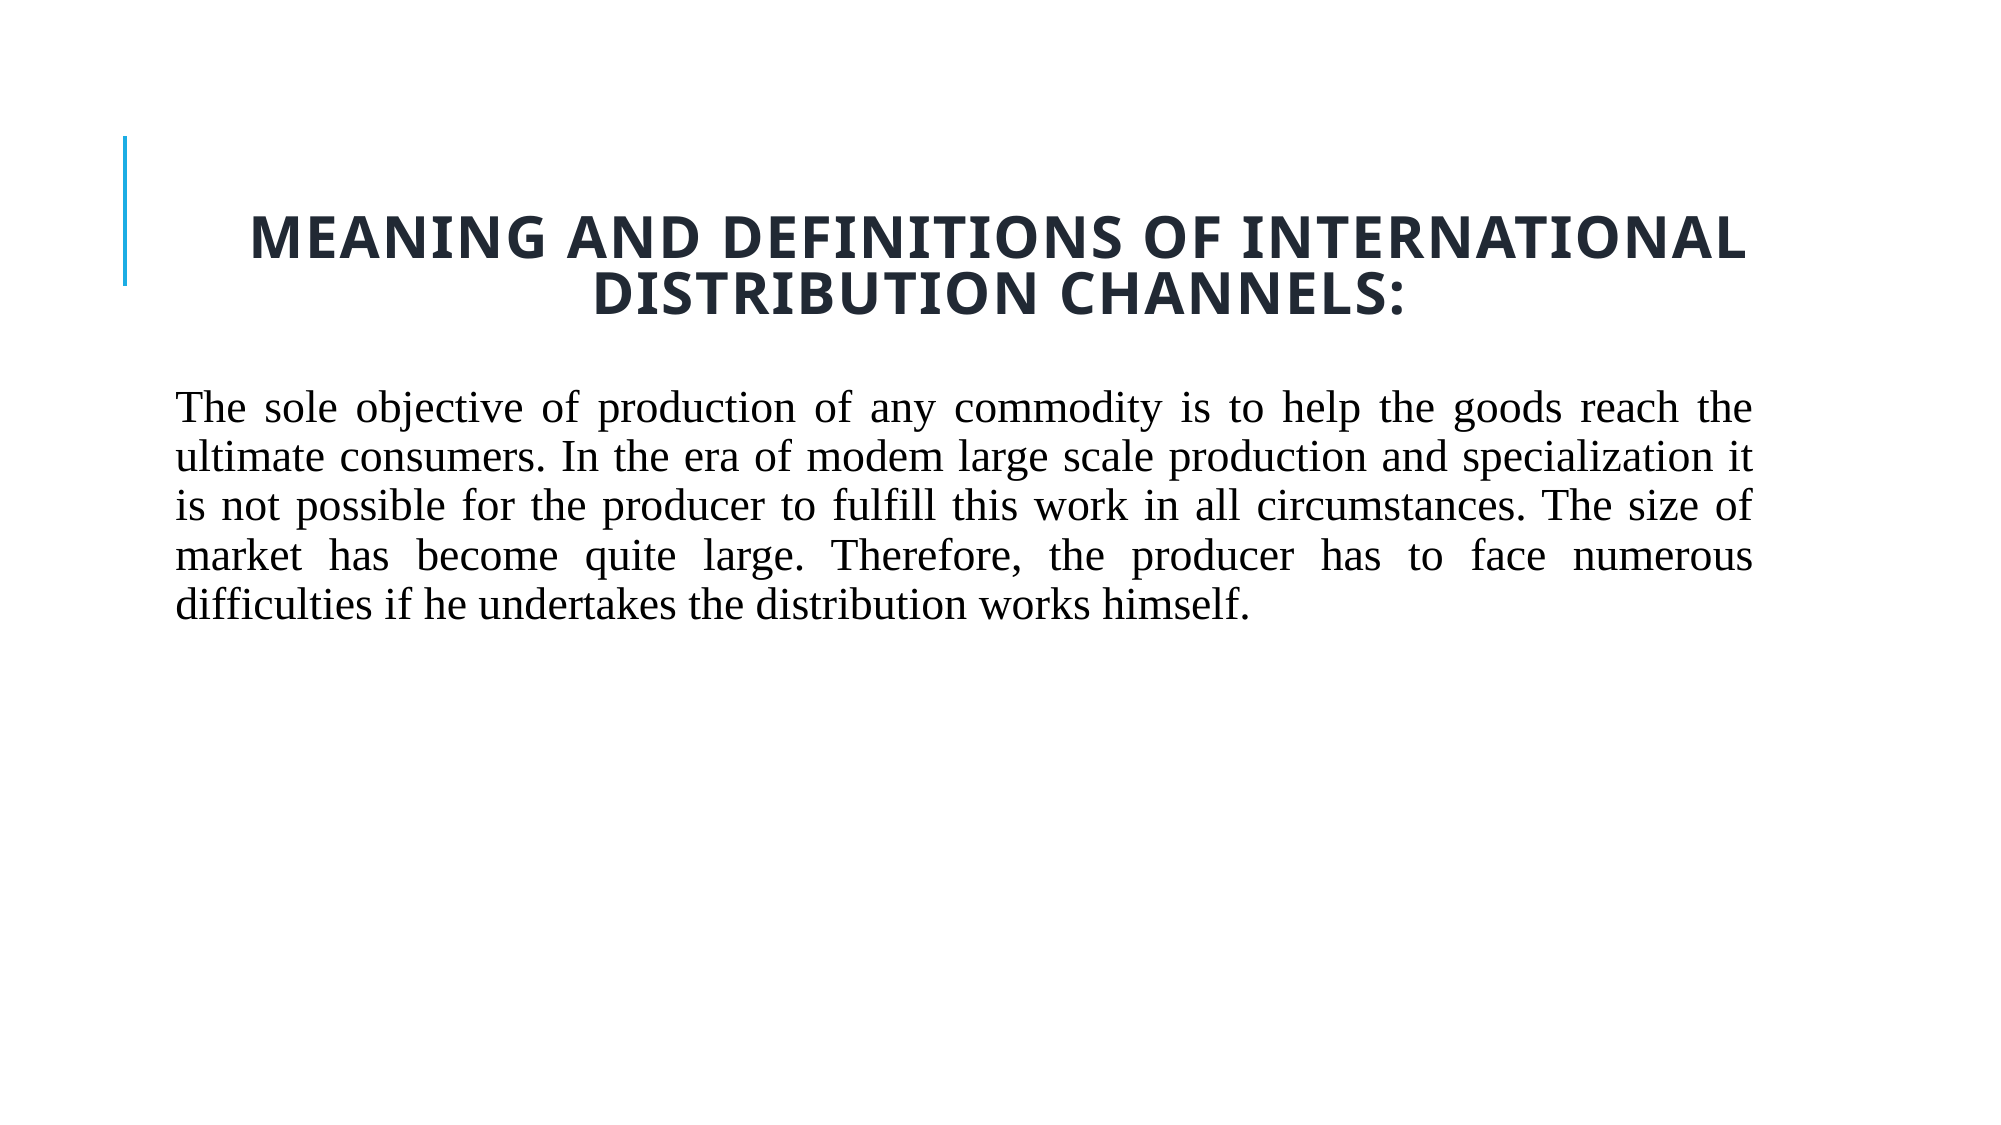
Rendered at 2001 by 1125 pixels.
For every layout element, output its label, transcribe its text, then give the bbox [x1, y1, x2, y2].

list The sole objective of production of any commodity is to help the goods reach the ultimate consumers. In the era of modem large scale production and specialization it is not possible for the producer to fulfill this work in all circumstances. The size of market has become quite large. Therefore, the producer has to face numerous difficulties if he undertakes the distribution works himself. [168, 375, 1763, 1035]
title Meaning and Definitions of International Distribution Channels: [212, 234, 1788, 375]
